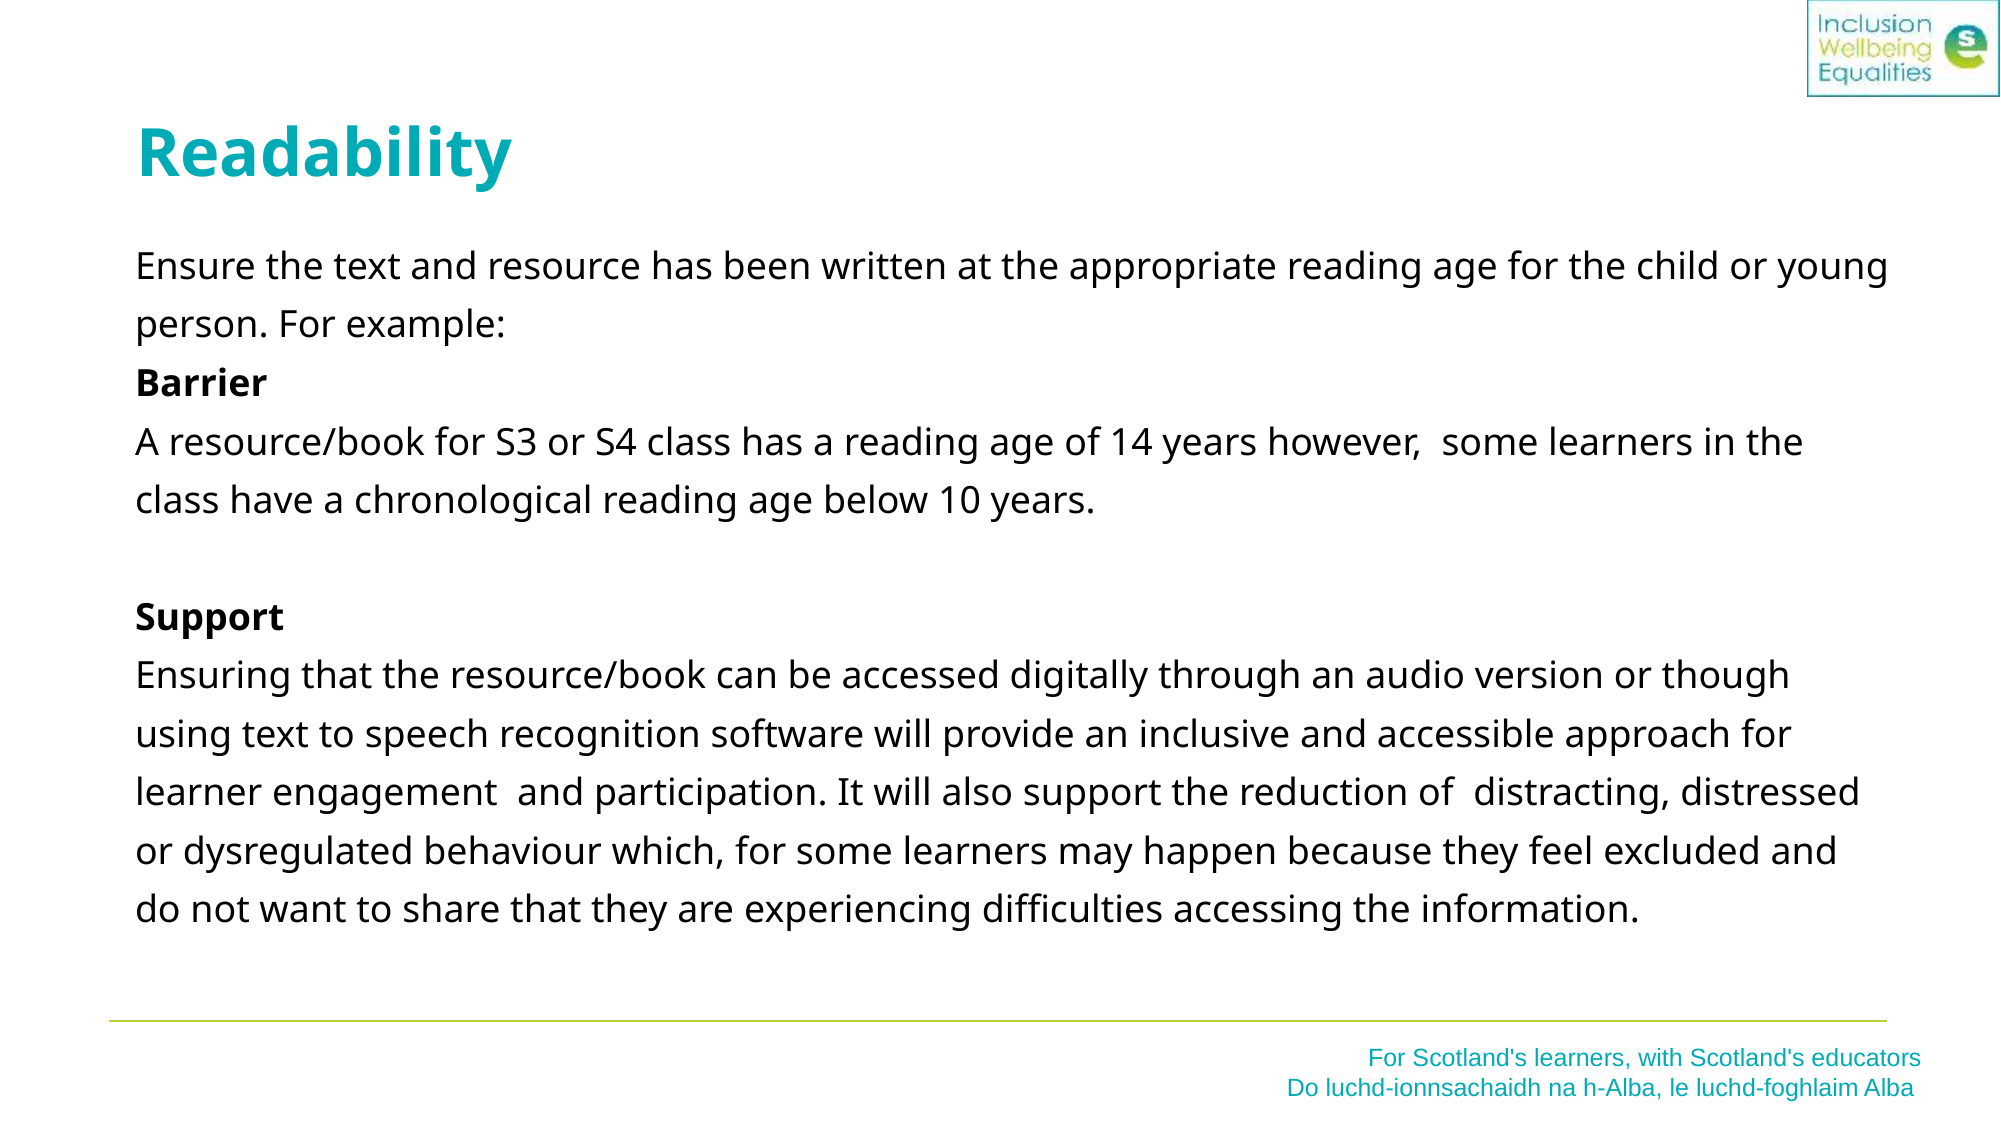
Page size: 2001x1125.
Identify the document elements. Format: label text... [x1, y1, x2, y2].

picture [1807, 0, 2000, 97]
title Readability [121, 102, 582, 192]
text_box Ensure the text and resource has been written at the appropriate reading age for the child or young person. For example: Barrier A resource/book for S3 or S4 class has a reading age of 14 years however, some learners in the class have a chronological reading age below 10 years. Support Ensuring that the resource/book can be accessed digitally through an audio version or though using text to speech recognition software will provide an inclusive and accessible approach for learner engagement and participation. It will also support the reduction of distracting, distressed or dysregulated behaviour which, for some learners may happen because they feel excluded and do not want to share that they are experiencing difficulties accessing the information. [120, 221, 1907, 996]
